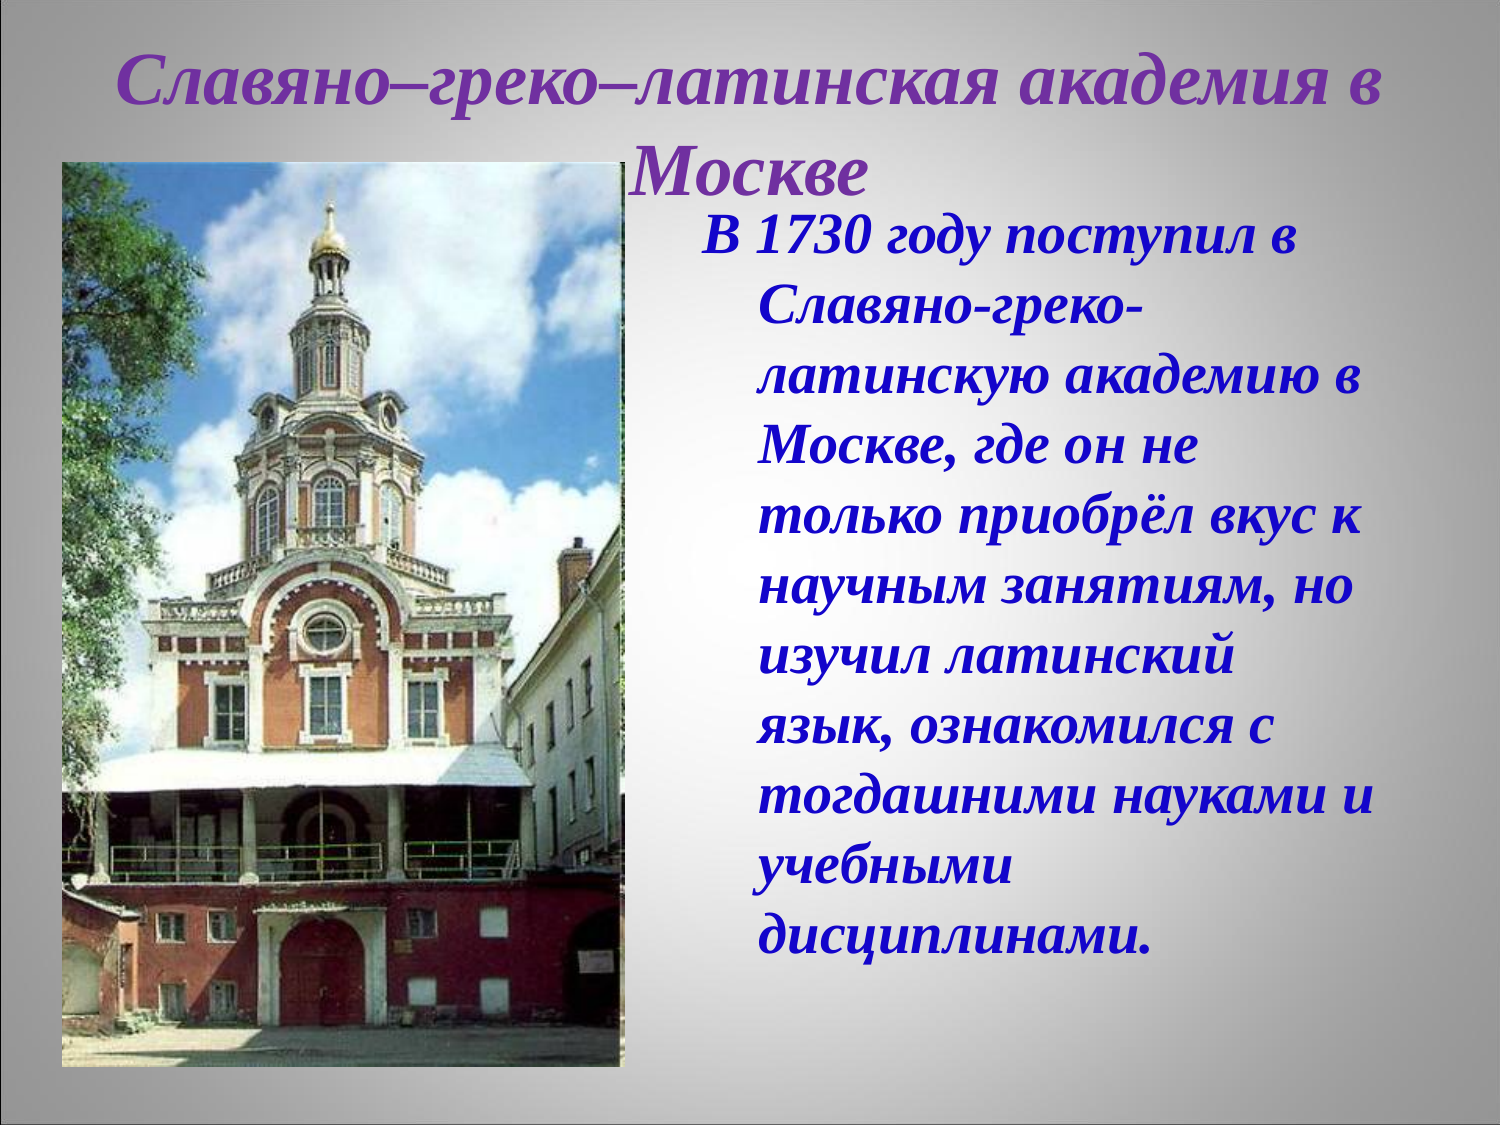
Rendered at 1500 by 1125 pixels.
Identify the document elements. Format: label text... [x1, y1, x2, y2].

picture [0, 0, 1500, 1125]
list В 1730 году поступил в Славяно-греко-латинскую академию в Москве, где он не только приобрёл вкус к научным занятиям, но изучил латинский язык, ознакомился с тогдашними науками и учебными дисциплинами. [687, 187, 1401, 1076]
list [62, 162, 625, 1067]
title Славяно–греко–латинская академия в Москве [74, 62, 1426, 288]
